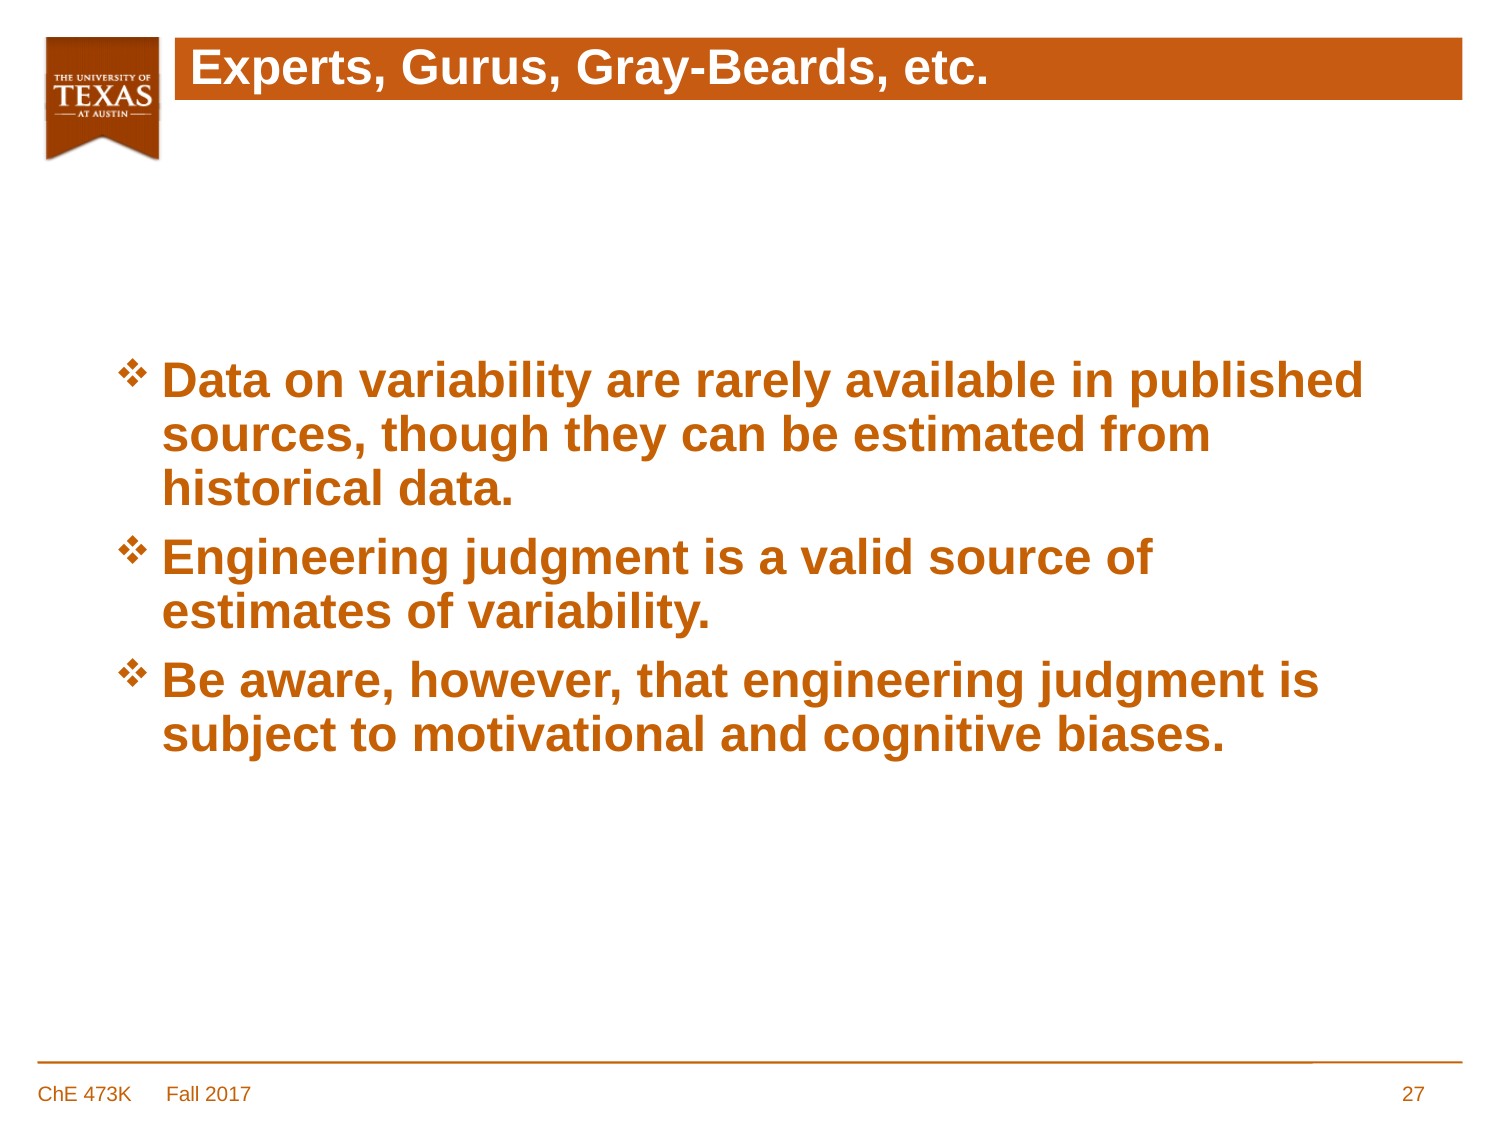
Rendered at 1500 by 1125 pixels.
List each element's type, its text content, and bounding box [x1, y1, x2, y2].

list Data on variability are rarely available in published sources, though they can be estimated from historical data. Engineering judgment is a valid source of estimates of variability. Be aware, however, that engineering judgment is subject to motivational and cognitive biases. [99, 346, 1401, 782]
picture [42, 37, 163, 163]
title Experts, Gurus, Gray-Beards, etc. [174, 36, 1463, 101]
